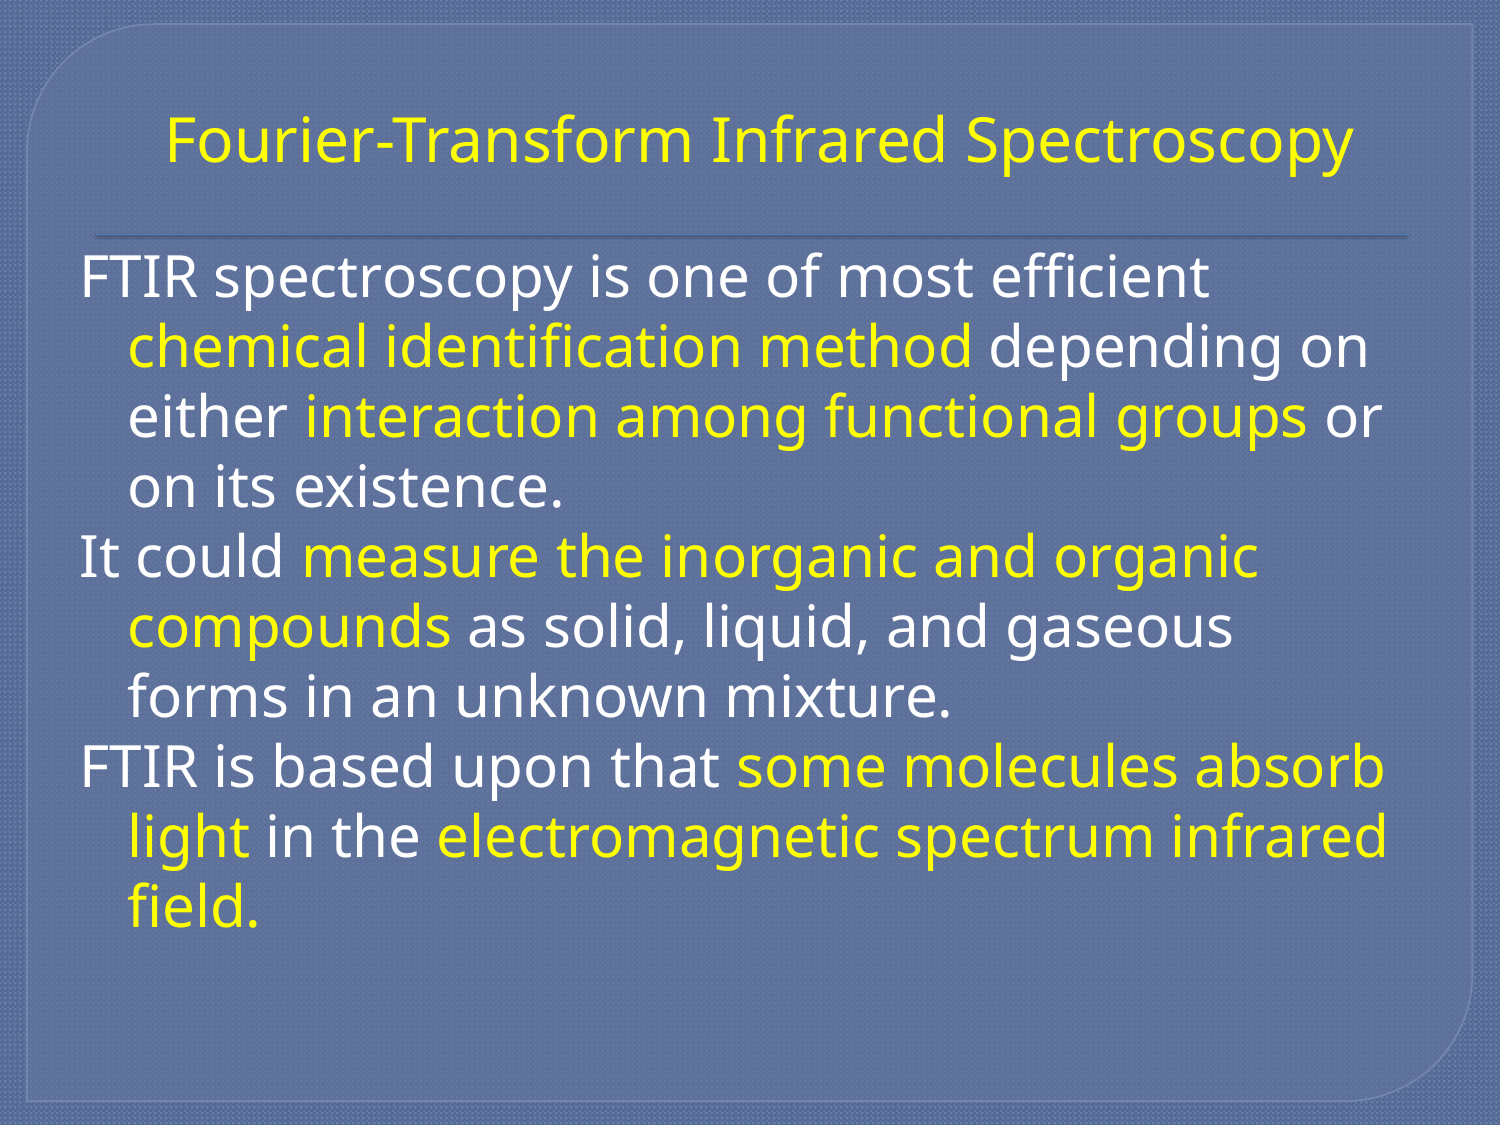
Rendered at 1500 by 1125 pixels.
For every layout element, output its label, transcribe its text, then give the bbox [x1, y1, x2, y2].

list FTIR spectroscopy is one of most efficient chemical identification method depending on either interaction among functional groups or on its existence. It could measure the inorganic and organic compounds as solid, liquid, and gaseous forms in an unknown mixture. FTIR is based upon that some molecules absorb light in the electromagnetic spectrum infrared field. [64, 231, 1425, 1071]
title Fourier-Transform Infrared Spectroscopy [88, 90, 1439, 278]
